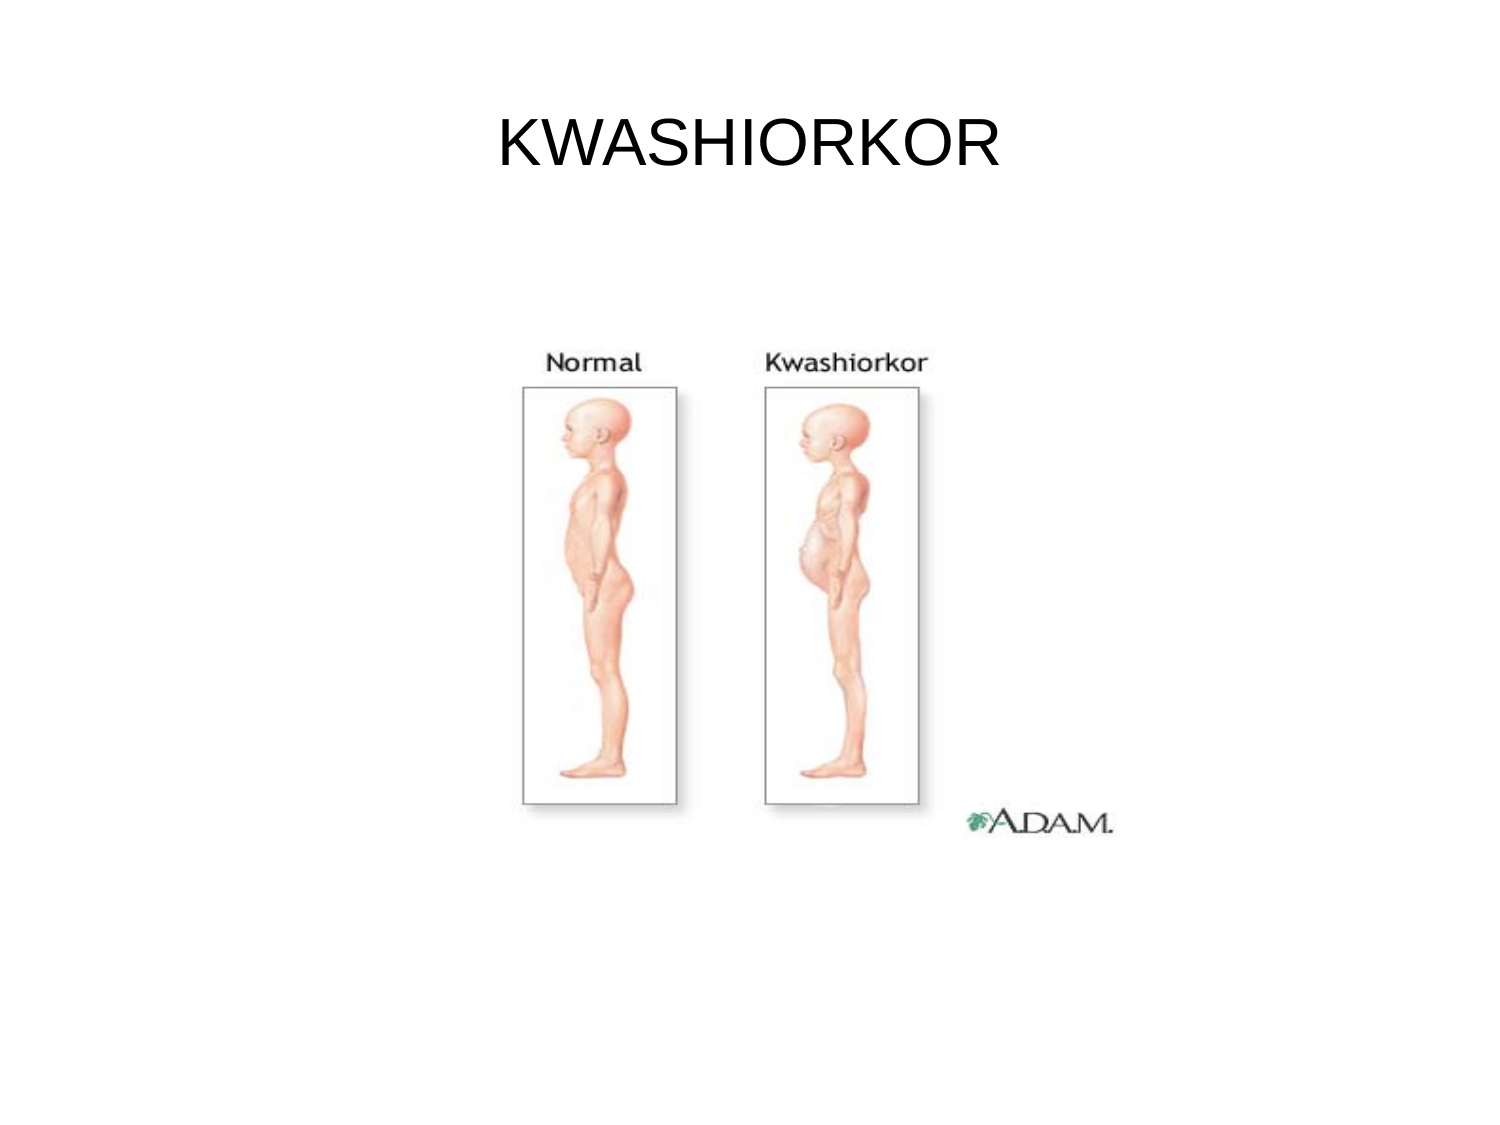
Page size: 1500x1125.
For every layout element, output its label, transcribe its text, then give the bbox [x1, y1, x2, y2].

title KWASHIORKOR [75, 45, 1425, 233]
picture [360, 337, 1117, 839]
